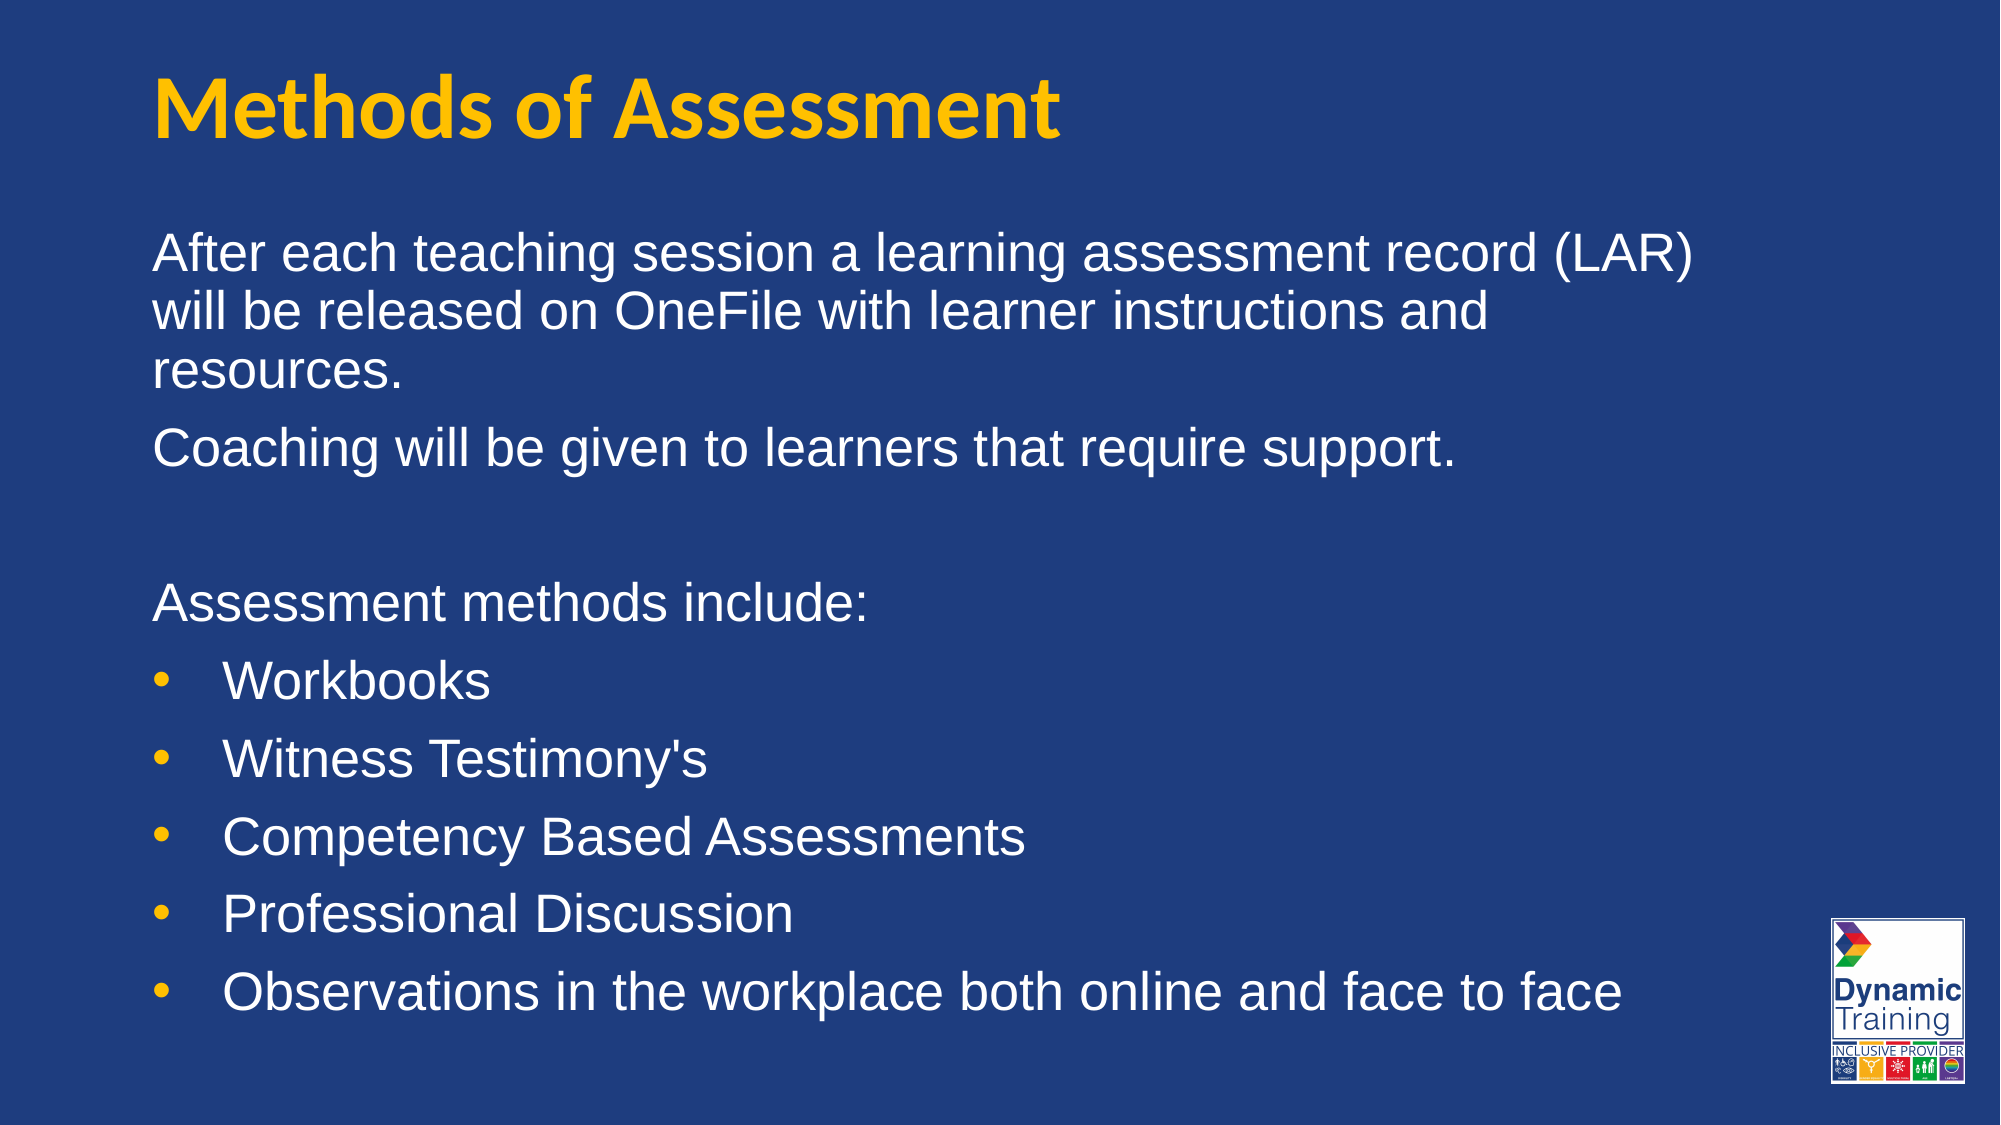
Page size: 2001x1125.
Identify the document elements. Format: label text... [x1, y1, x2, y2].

picture [1831, 918, 1965, 1084]
title Methods of Assessment [137, 0, 1863, 218]
list After each teaching session a learning assessment record (LAR) will be released on OneFile with learner instructions and resources. Coaching will be given to learners that require support. Assessment methods include: Workbooks Witness Testimony's Competency Based Assessments Professional Discussion Observations in the workplace both online and face to face [137, 217, 1772, 1038]
